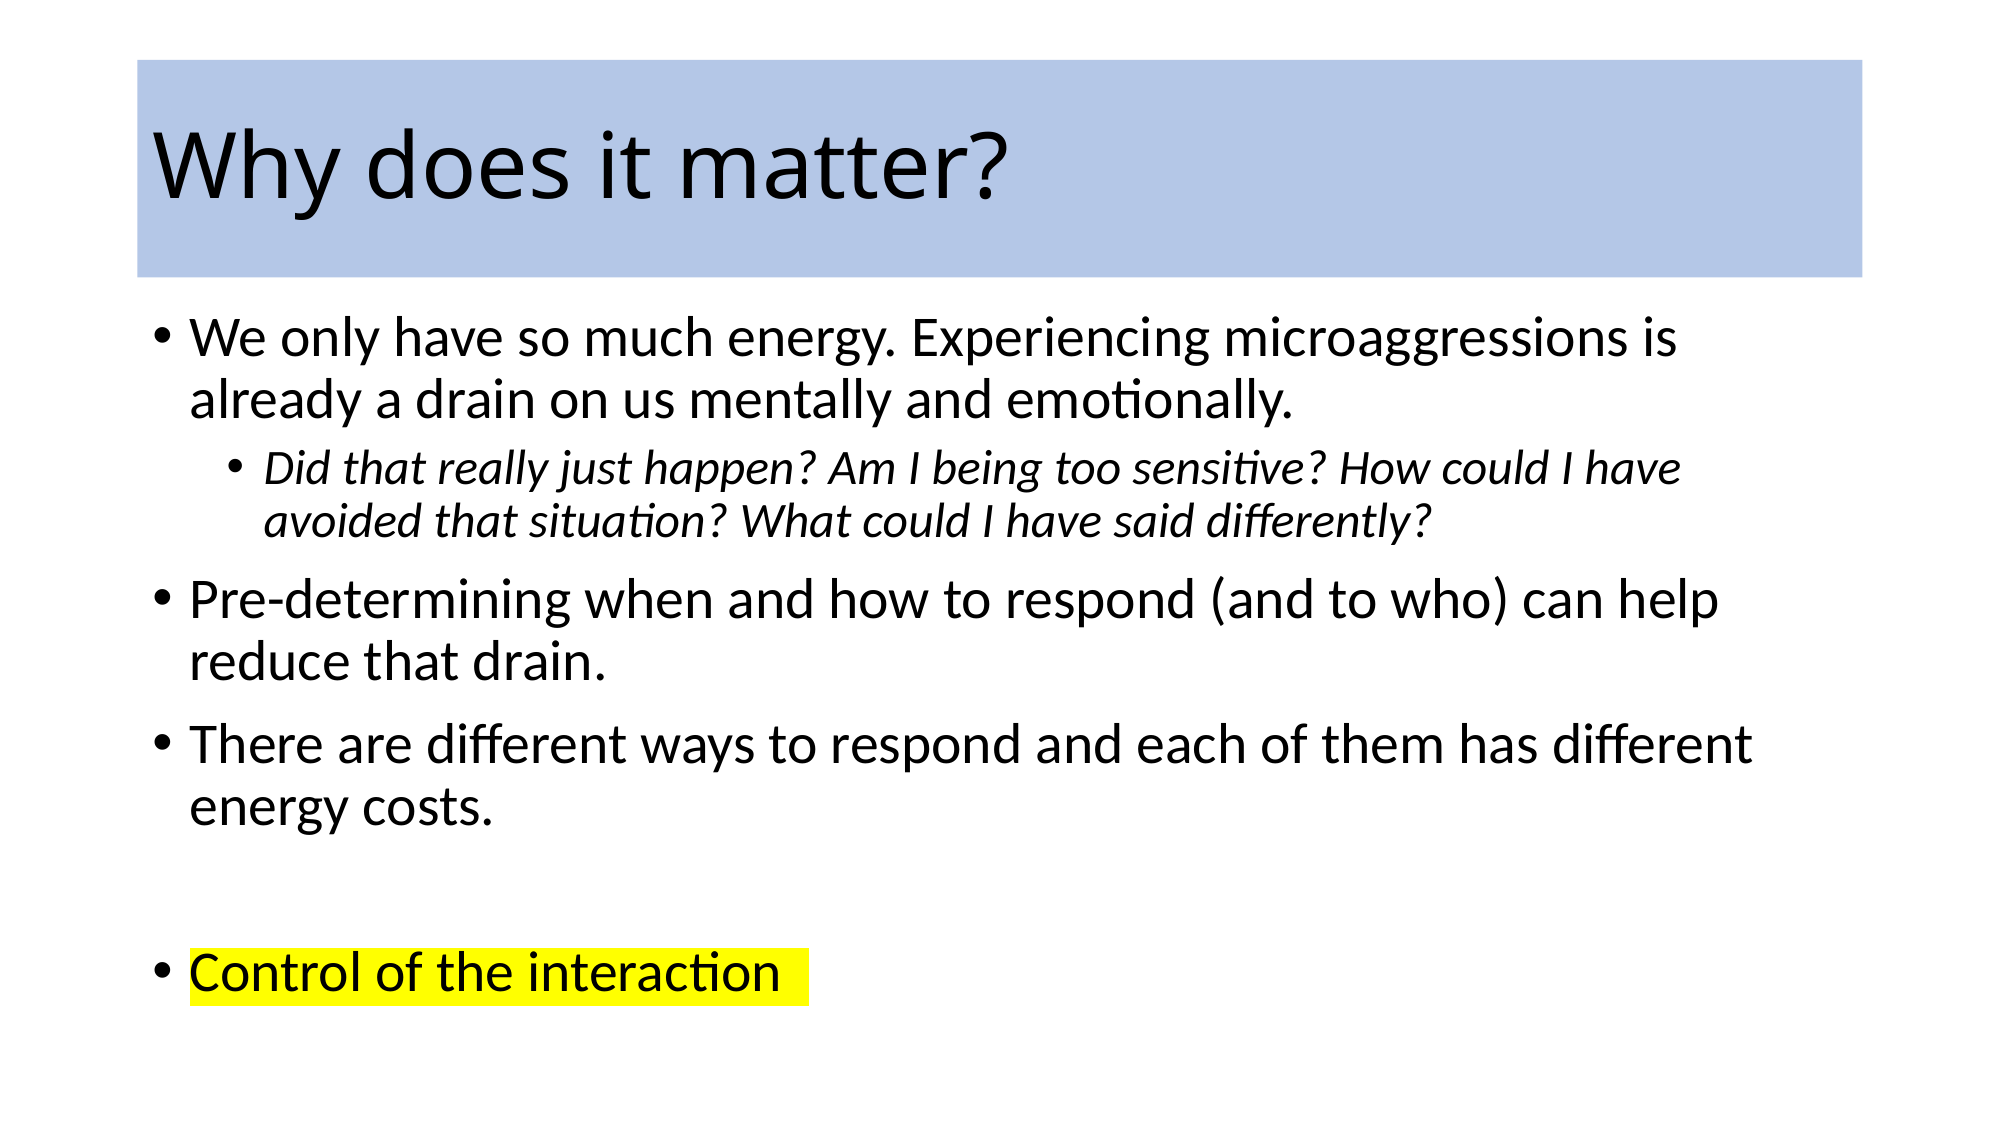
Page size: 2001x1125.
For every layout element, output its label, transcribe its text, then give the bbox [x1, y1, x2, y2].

list We only have so much energy. Experiencing microaggressions is already a drain on us mentally and emotionally. Did that really just happen? Am I being too sensitive? How could I have avoided that situation? What could I have said differently? Pre-determining when and how to respond (and to who) can help reduce that drain. There are different ways to respond and each of them has different energy costs. Control of the interaction [137, 299, 1863, 1014]
title Why does it matter? [137, 59, 1863, 278]
